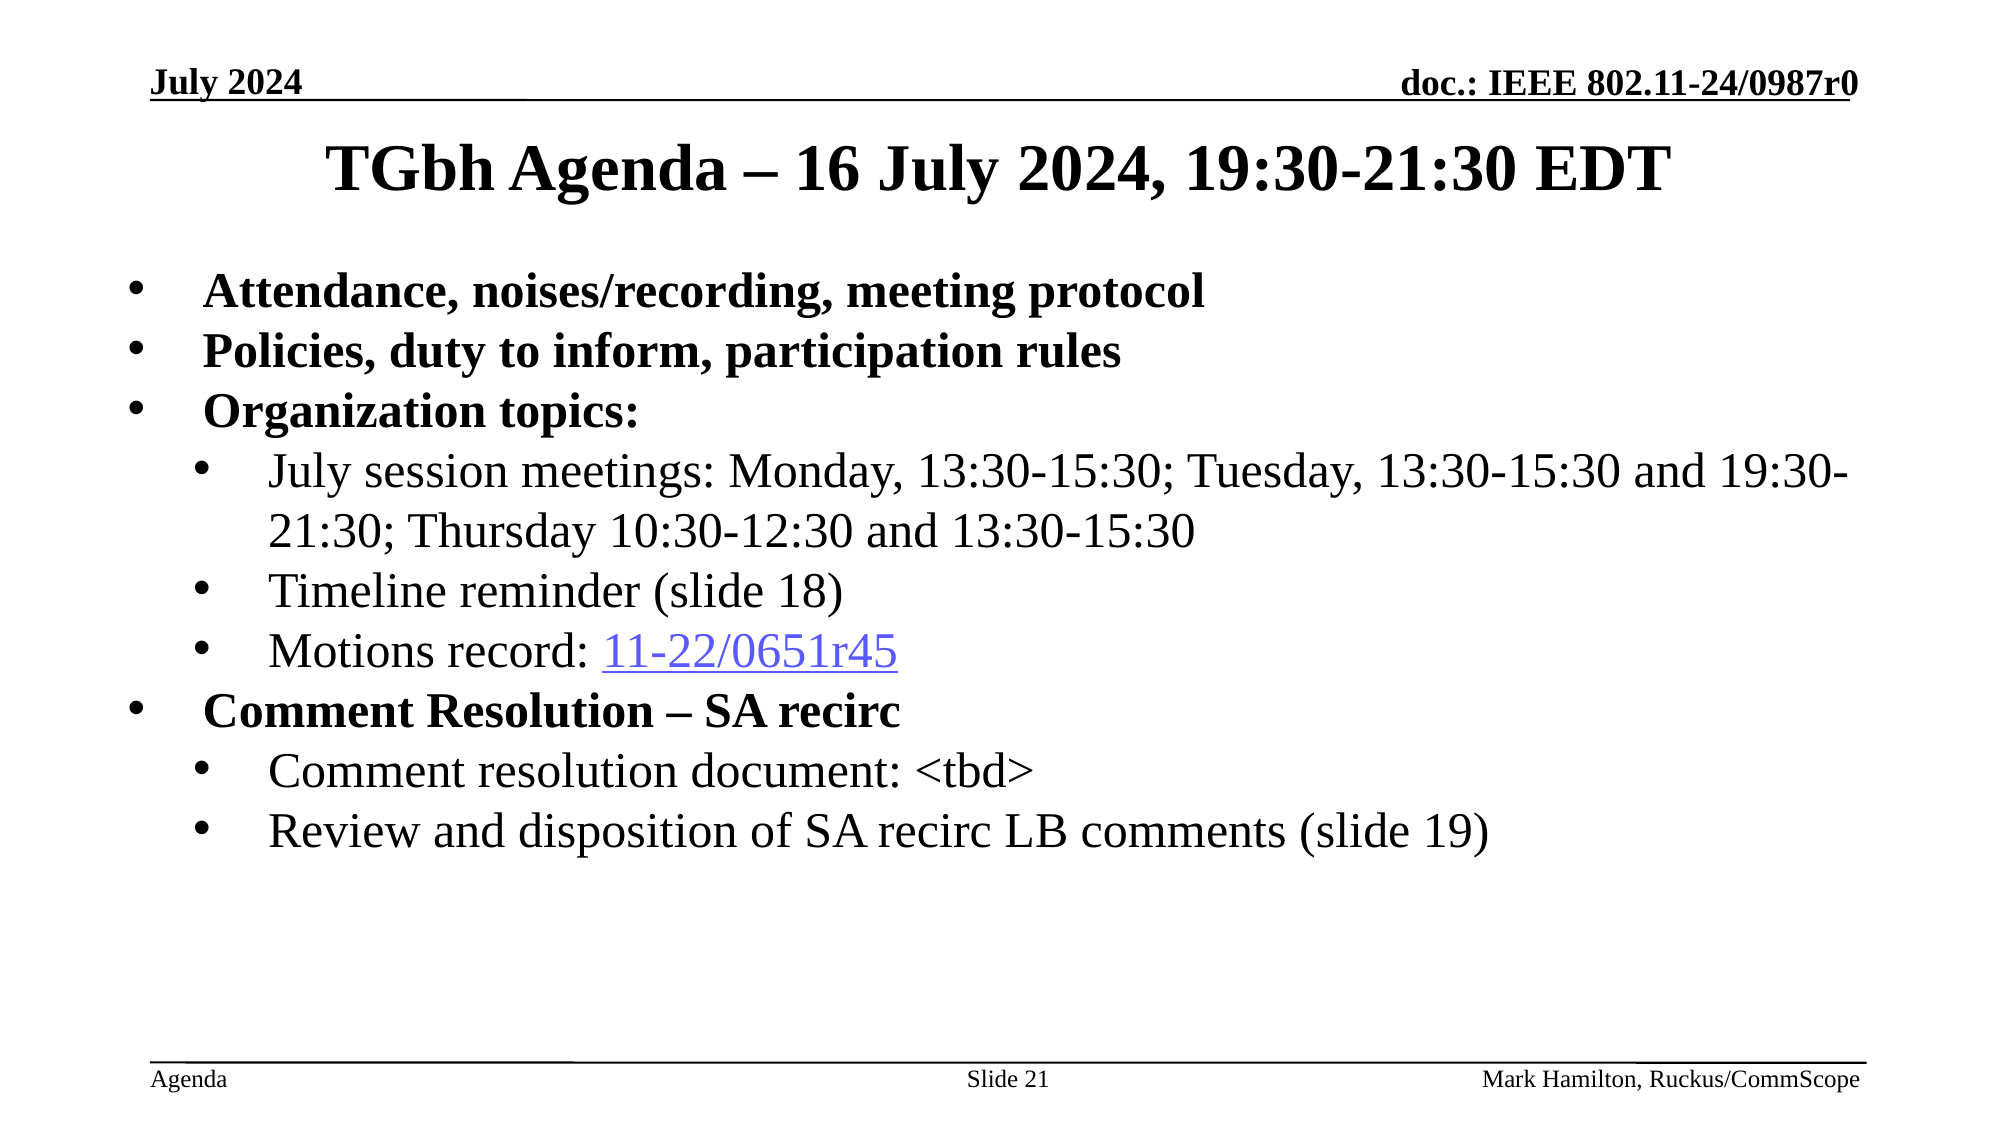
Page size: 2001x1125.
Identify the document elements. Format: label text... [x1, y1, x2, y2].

title TGbh Agenda – 16 July 2024, 19:30-21:30 EDT [149, 124, 1850, 204]
slide_number Slide 21 [950, 1061, 1067, 1123]
list Attendance, noises/recording, meeting protocol Policies, duty to inform, participation rules Organization topics: July session meetings: Monday, 13:30-15:30; Tuesday, 13:30-15:30 and 19:30-21:30; Thursday 10:30-12:30 and 13:30-15:30 Timeline reminder (slide 18) Motions record: 11-22/0651r45 Comment Resolution – SA recirc Comment resolution document: <tbd> Review and disposition of SA recirc LB comments (slide 19) [112, 249, 1926, 1063]
